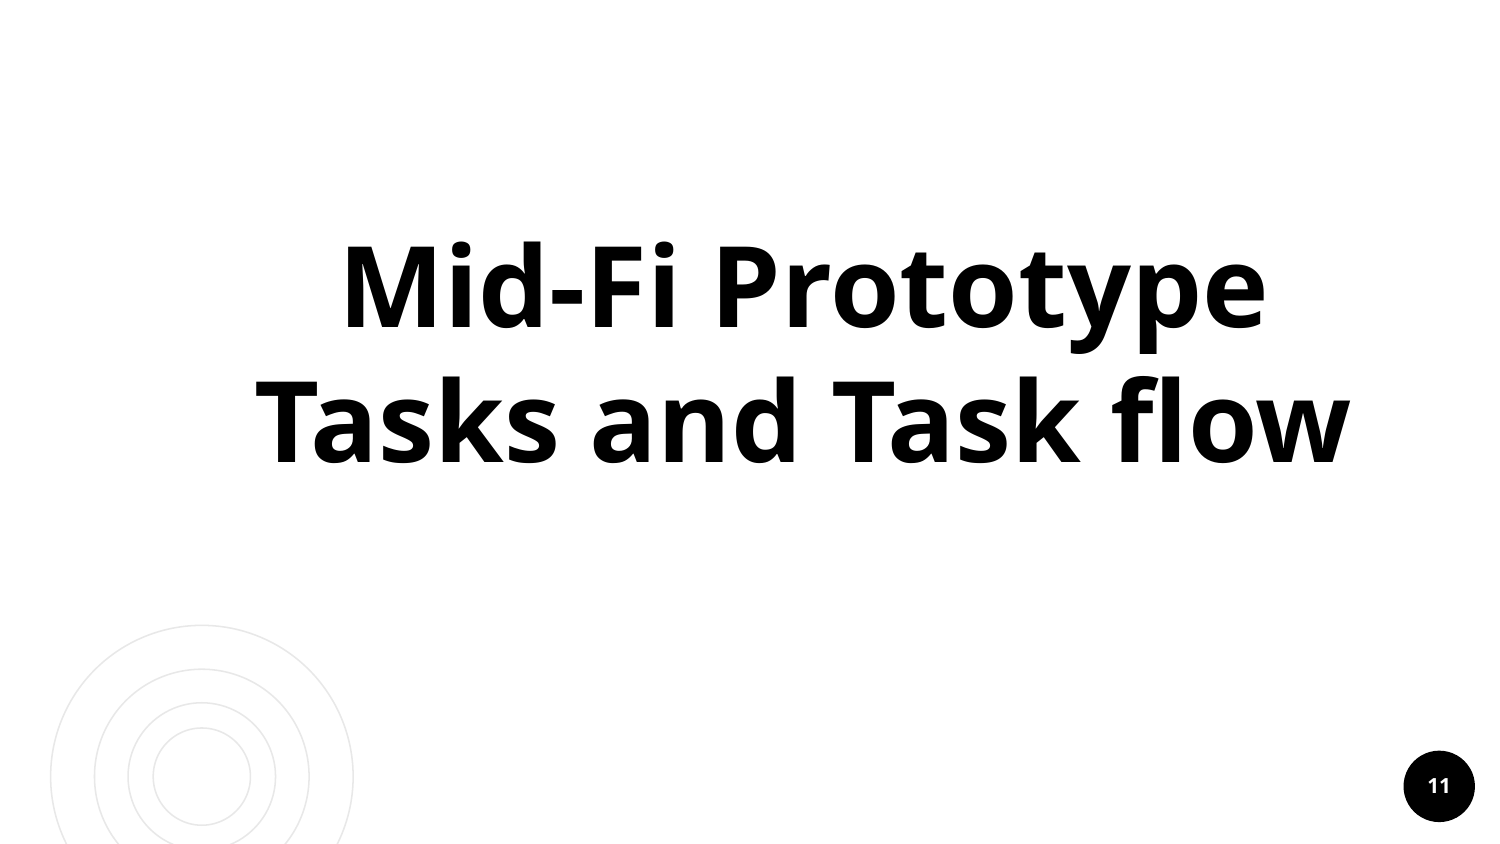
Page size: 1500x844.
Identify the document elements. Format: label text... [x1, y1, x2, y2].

list Mid-Fi Prototype Tasks and Task flow [184, 343, 1423, 500]
slide_number ‹#› [1403, 750, 1475, 823]
